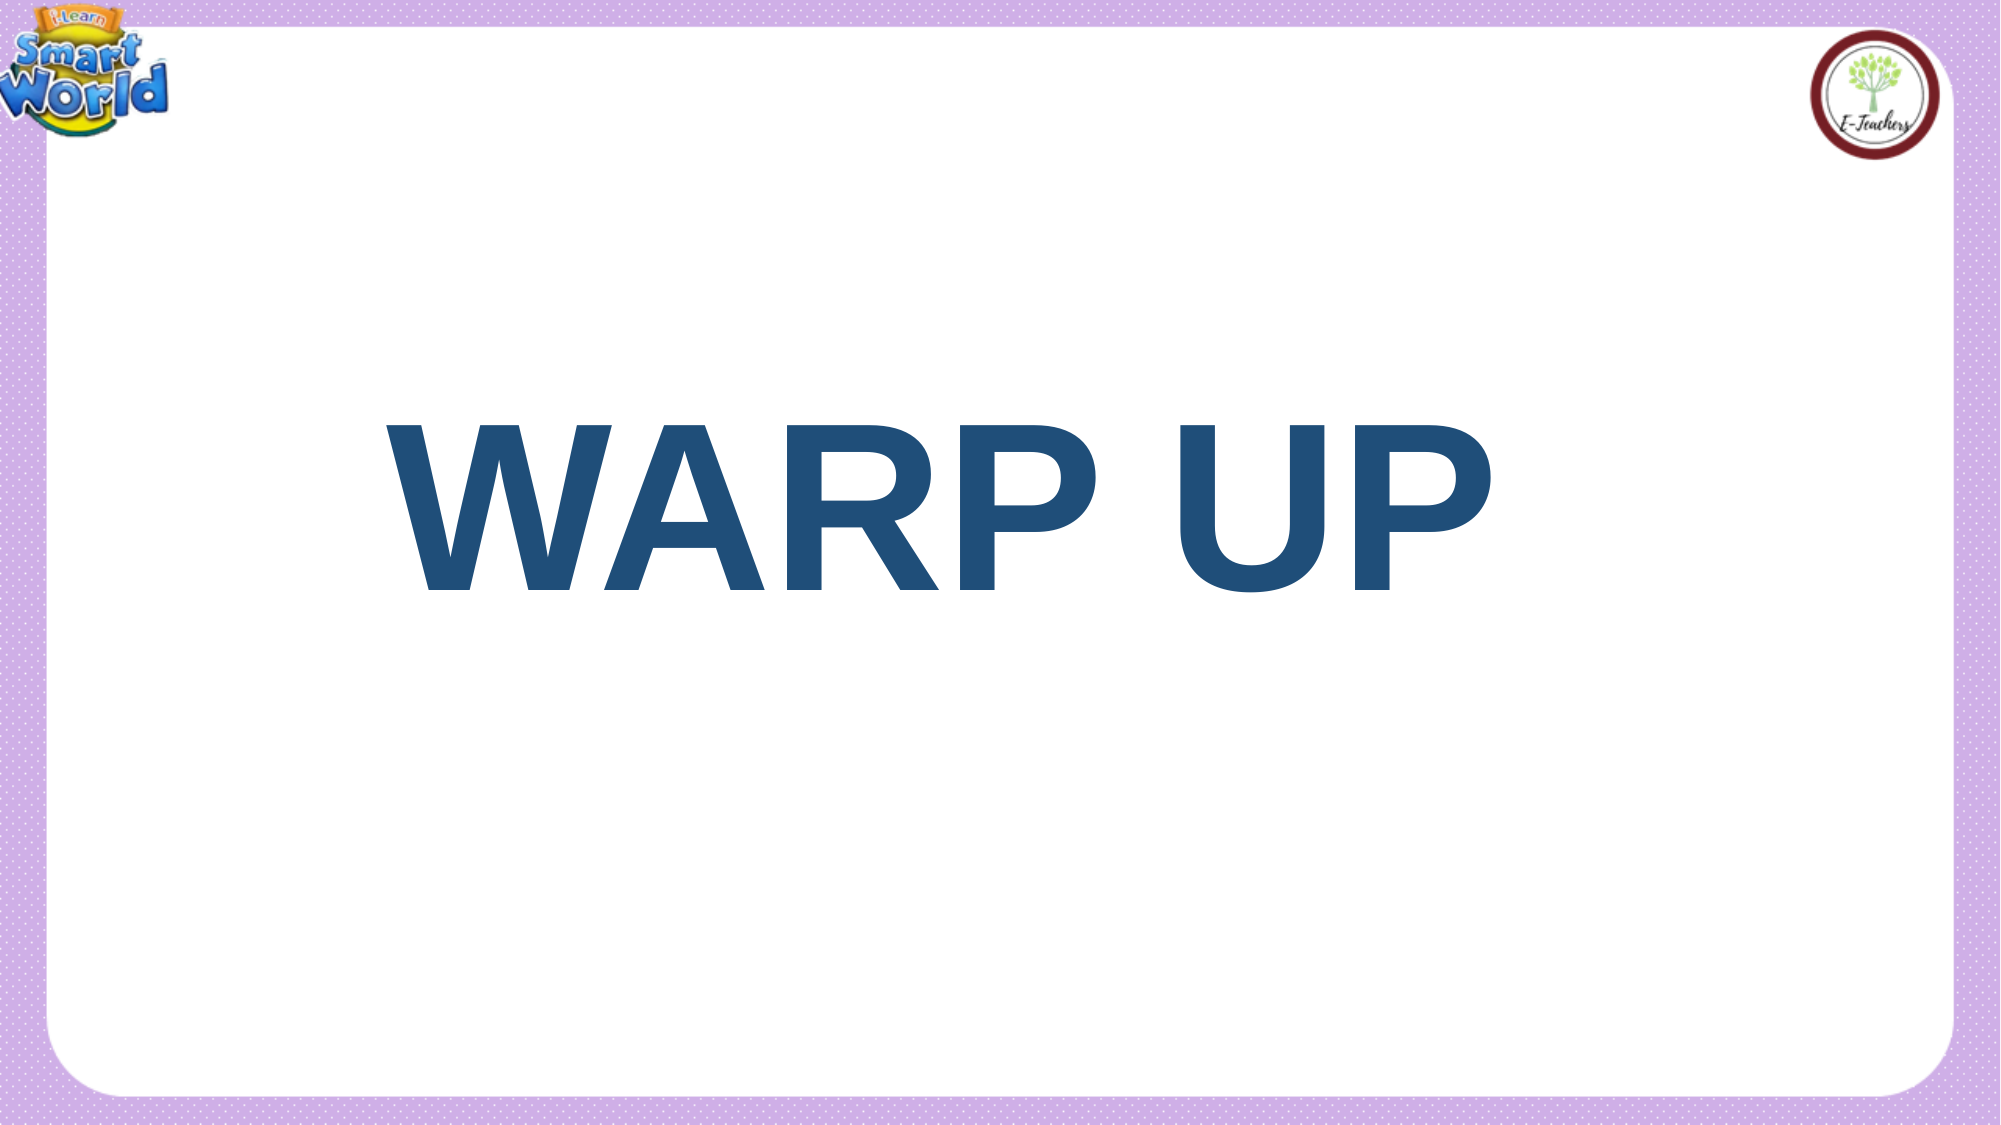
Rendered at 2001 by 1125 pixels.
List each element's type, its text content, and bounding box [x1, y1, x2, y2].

picture [0, 0, 2001, 1125]
text_box WARP UP [320, 343, 1711, 647]
